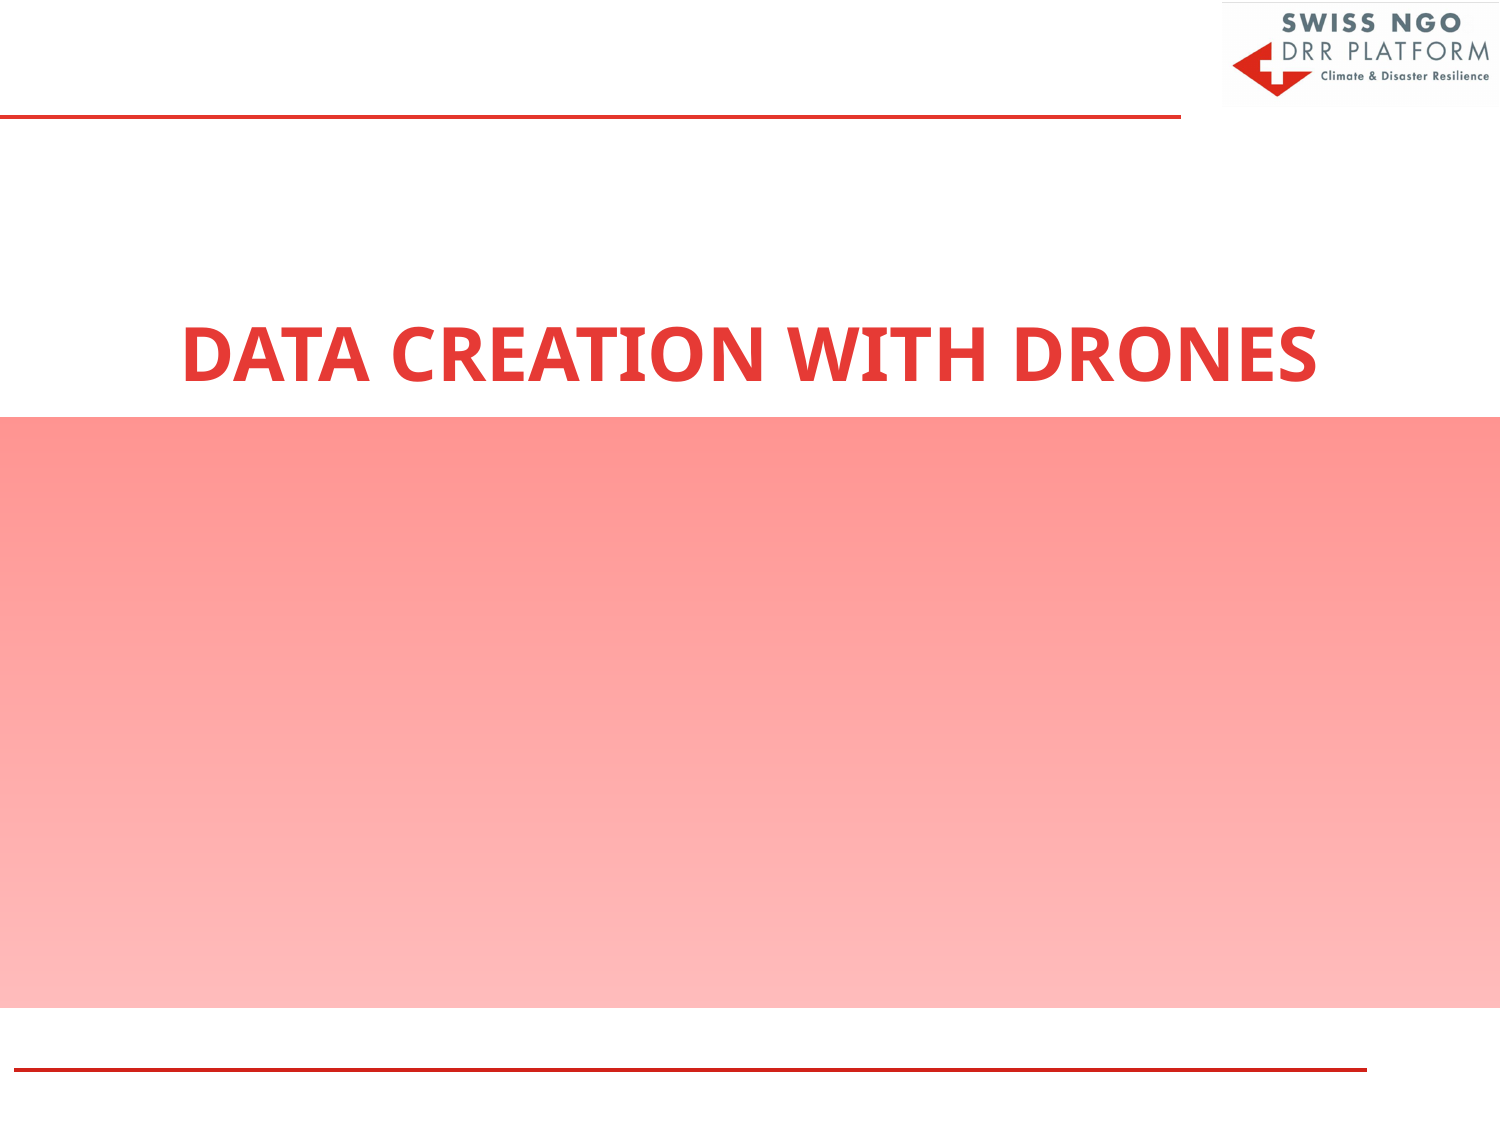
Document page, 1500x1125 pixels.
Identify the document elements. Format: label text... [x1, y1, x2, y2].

picture [1222, 2, 1499, 107]
text_box [0, 415, 1500, 1010]
text_box DATA CREATION WITH DRONES [164, 298, 1335, 404]
